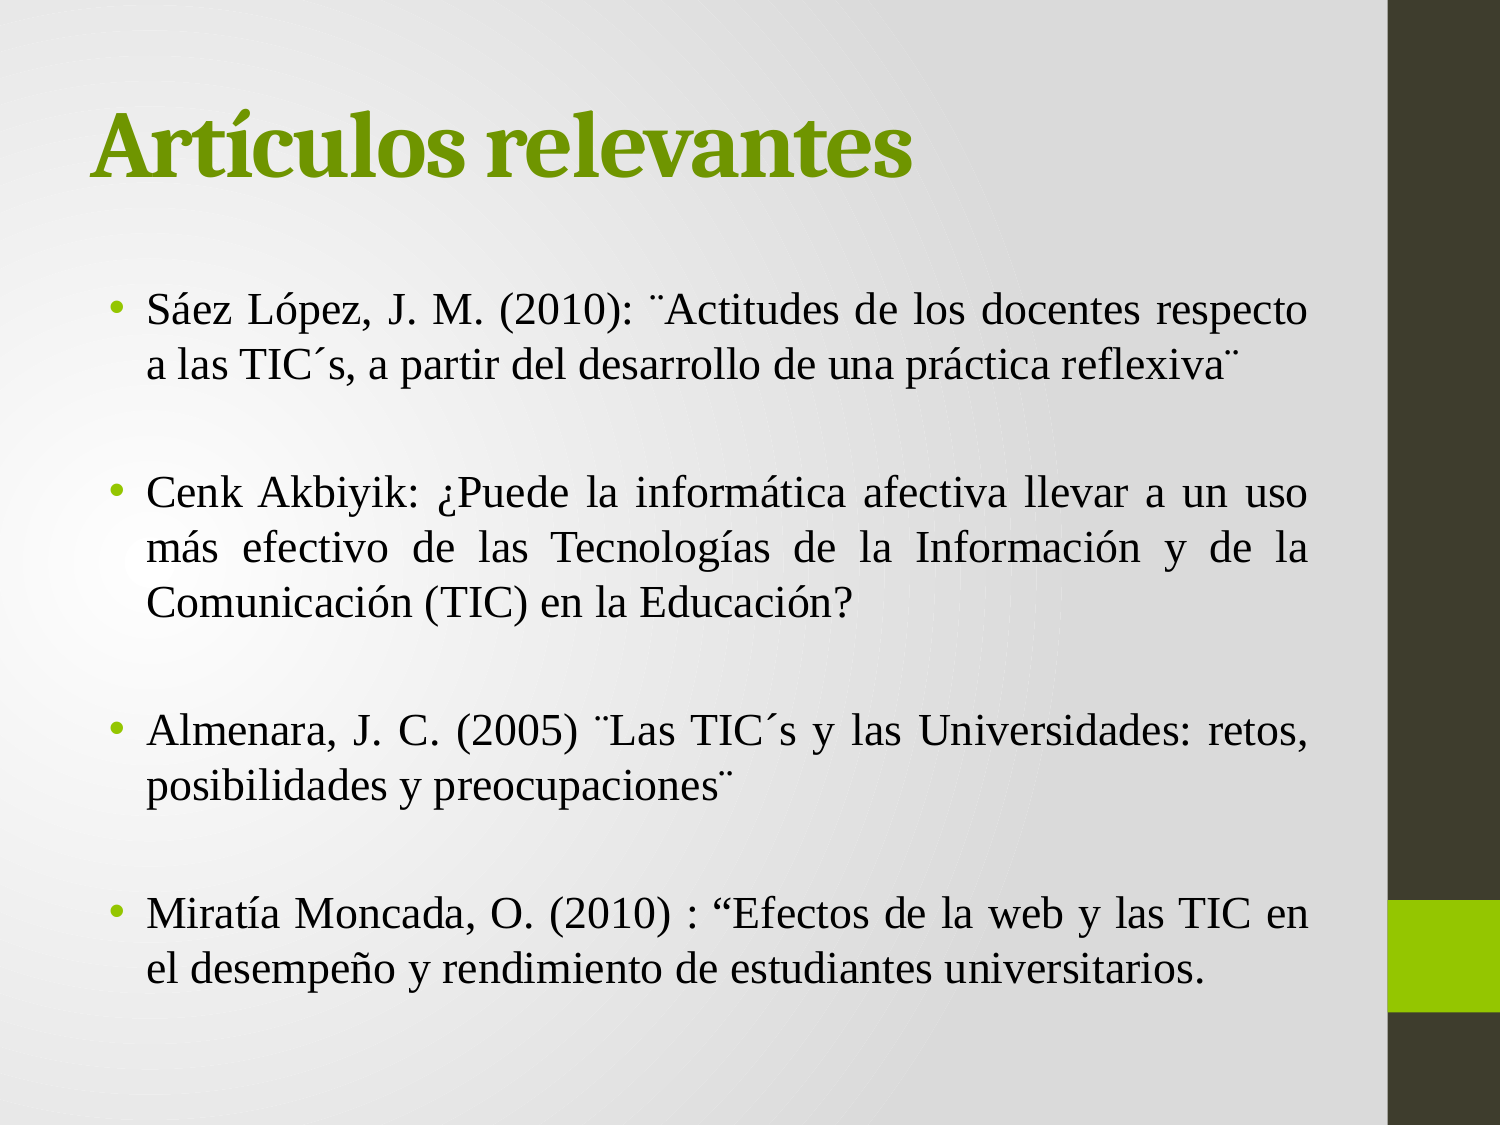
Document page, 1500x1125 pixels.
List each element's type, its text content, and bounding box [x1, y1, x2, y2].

title Artículos relevantes [75, 45, 1325, 233]
list Sáez López, J. M. (2010): ¨Actitudes de los docentes respecto a las TIC´s, a partir del desarrollo de una práctica reflexiva¨ Cenk Akbiyik: ¿Puede la informática afectiva llevar a un uso más efectivo de las Tecnologías de la Información y de la Comunicación (TIC) en la Educación? Almenara, J. C. (2005) ¨Las TIC´s y las Universidades: retos, posibilidades y preocupaciones¨ Miratía Moncada, O. (2010) : “Efectos de la web y las TIC en el desempeño y rendimiento de estudiantes universitarios. [75, 271, 1325, 1070]
